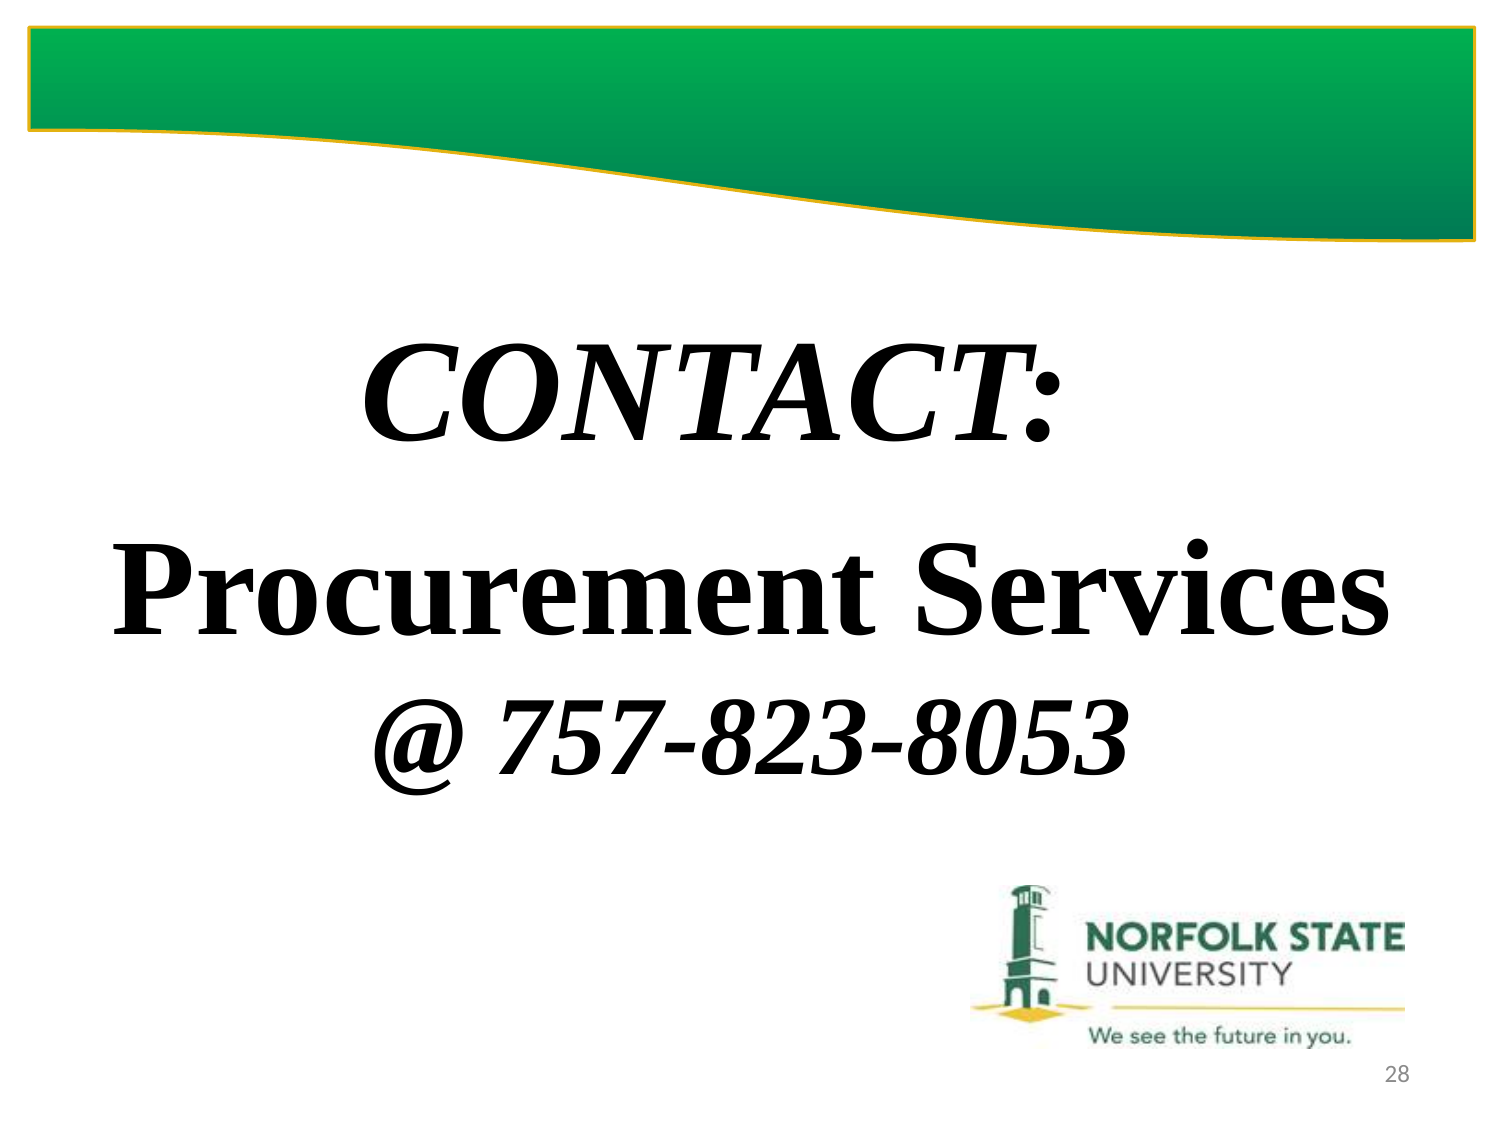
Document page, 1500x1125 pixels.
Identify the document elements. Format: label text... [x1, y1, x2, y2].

slide_number 28 [1074, 1042, 1425, 1103]
list CONTACT: Procurement Services @ 757-823-8053 [45, 287, 1460, 925]
picture [970, 885, 1405, 1050]
